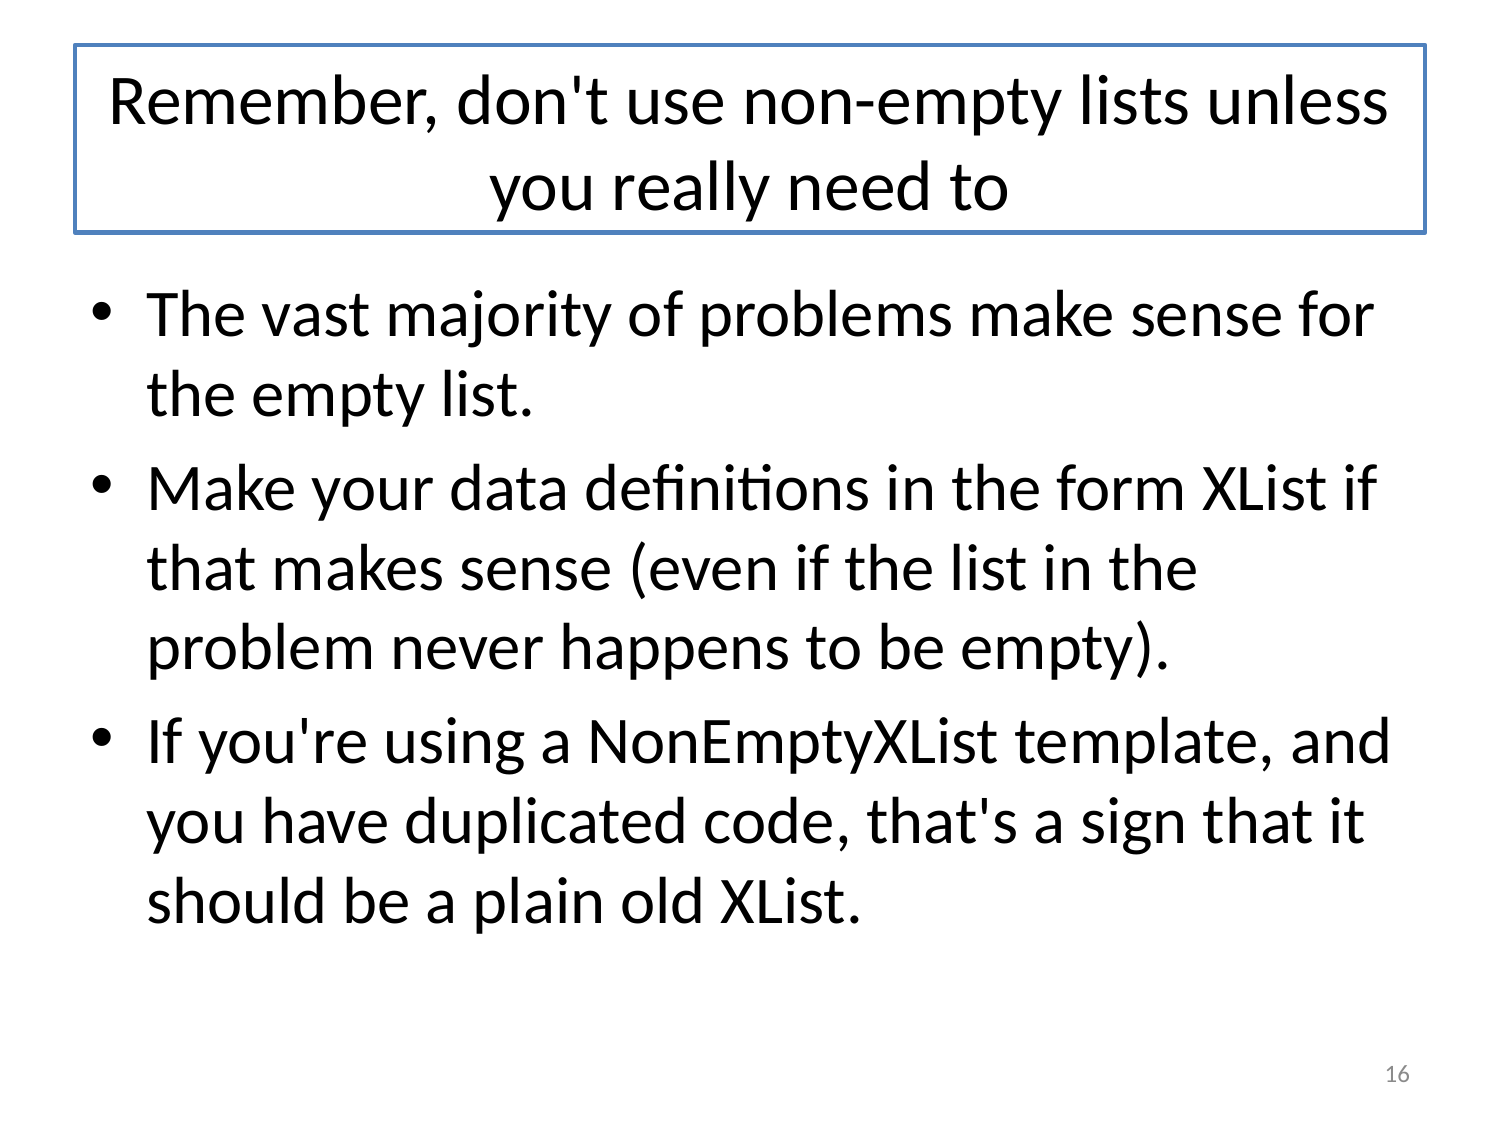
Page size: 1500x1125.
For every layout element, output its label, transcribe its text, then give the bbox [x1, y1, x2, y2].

list The vast majority of problems make sense for the empty list. Make your data definitions in the form XList if that makes sense (even if the list in the problem never happens to be empty). If you're using a NonEmptyXList template, and you have duplicated code, that's a sign that it should be a plain old XList. [75, 262, 1425, 1005]
slide_number 16 [1074, 1042, 1425, 1103]
title Remember, don't use non-empty lists unless you really need to [73, 43, 1427, 235]
